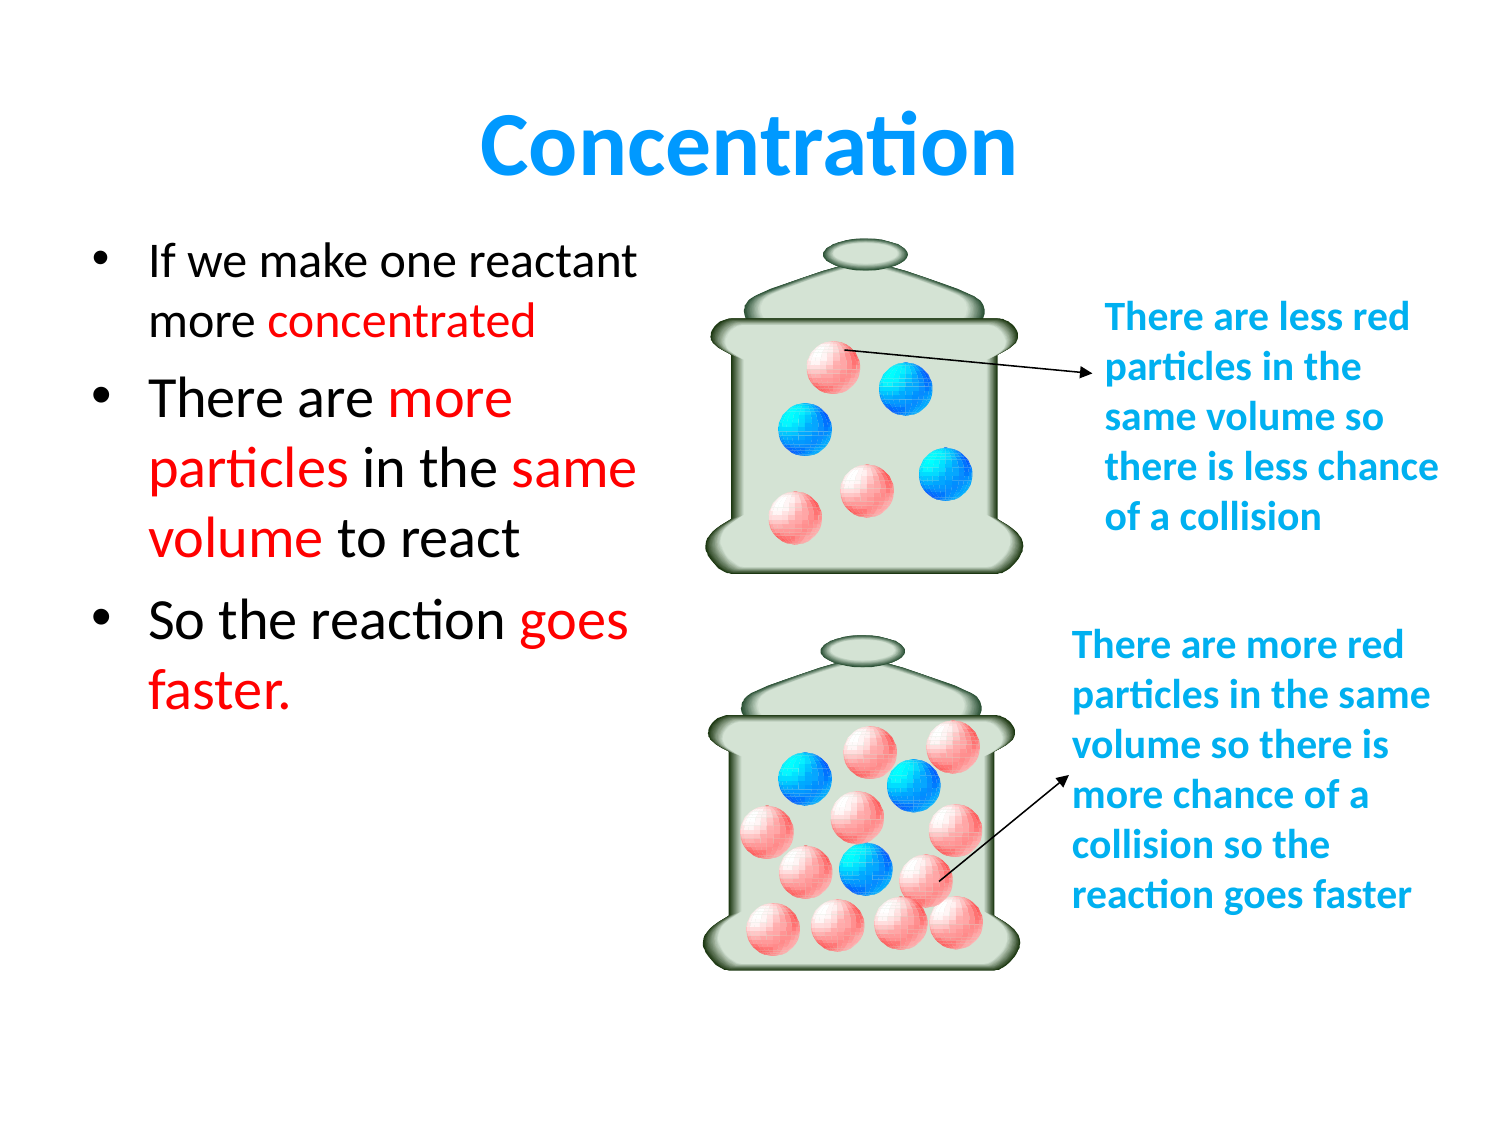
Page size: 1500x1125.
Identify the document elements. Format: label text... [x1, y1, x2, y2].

text_box [1036, 366, 1093, 379]
list If we make one reactant more concentrated There are more particles in the same volume to react So the reaction goes faster. [76, 219, 740, 963]
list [702, 231, 1031, 975]
title Concentration [74, 44, 1426, 233]
text_box There are less red particles in the same volume so there is less chance of a collision [1089, 281, 1456, 547]
text_box There are more red particles in the same volume so there is more chance of a collision so the reaction goes faster [1057, 609, 1447, 925]
